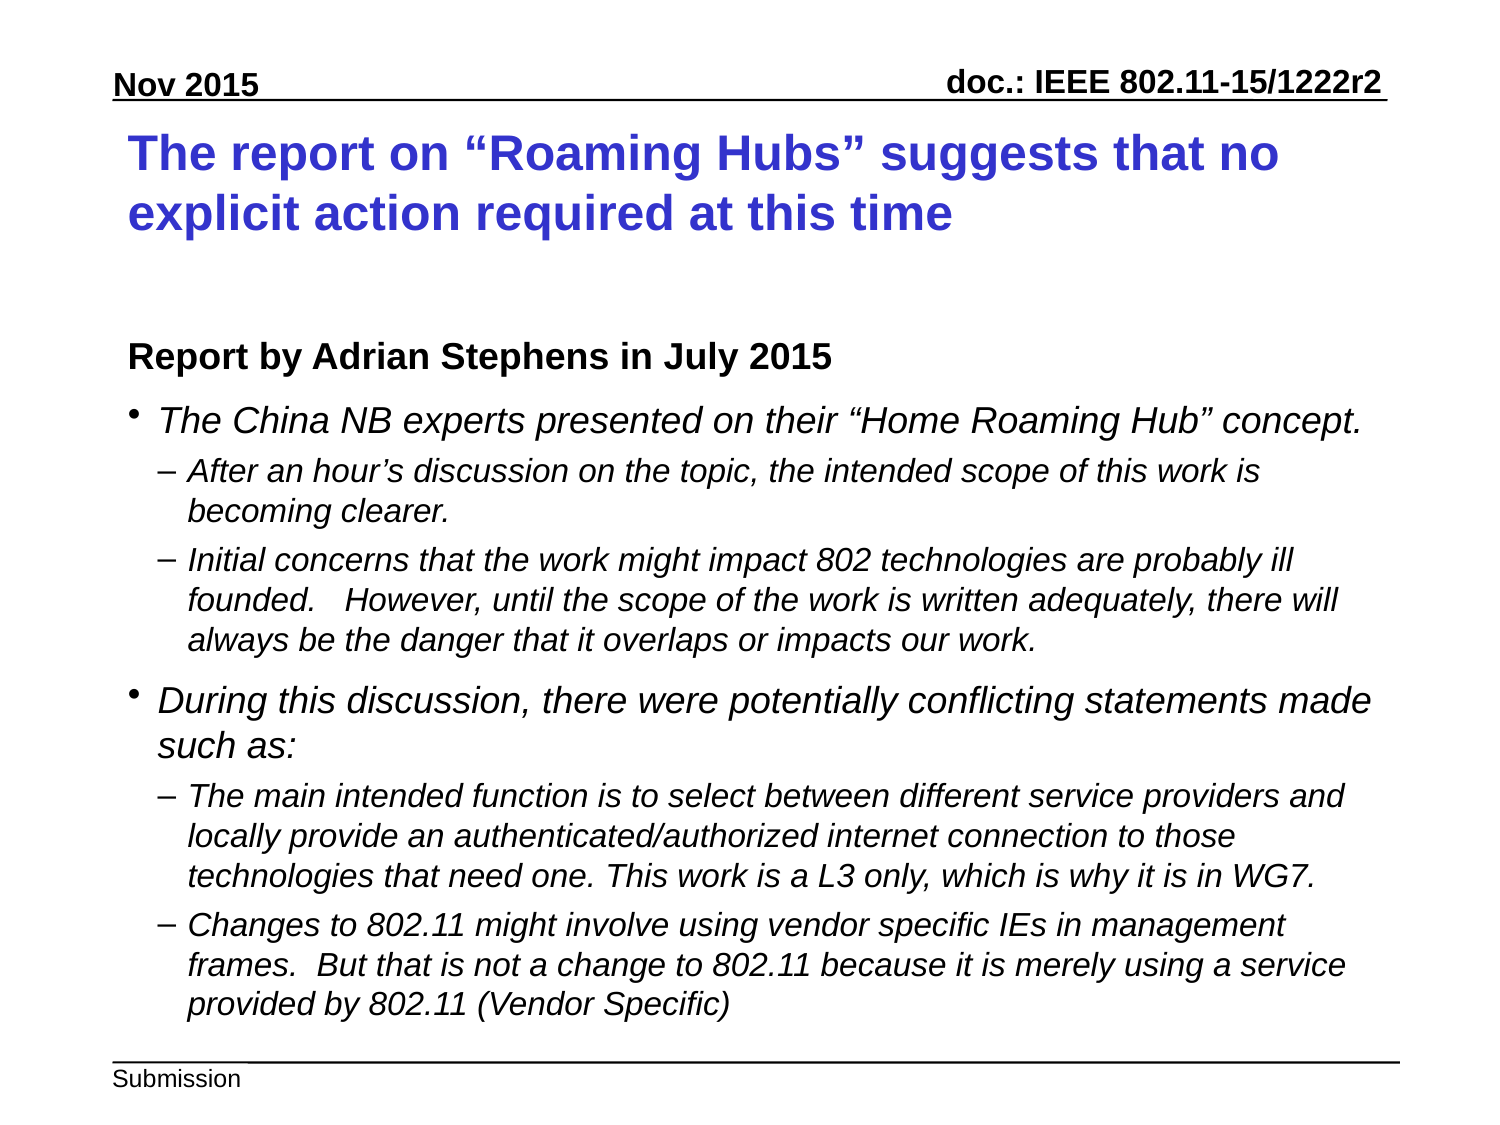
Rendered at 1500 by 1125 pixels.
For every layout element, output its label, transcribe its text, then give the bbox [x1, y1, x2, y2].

list Report by Adrian Stephens in July 2015 The China NB experts presented on their “Home Roaming Hub” concept. After an hour’s discussion on the topic, the intended scope of this work is becoming clearer. Initial concerns that the work might impact 802 technologies are probably ill founded. However, until the scope of the work is written adequately, there will always be the danger that it overlaps or impacts our work. During this discussion, there were potentially conflicting statements made such as: The main intended function is to select between different service providers and locally provide an authenticated/authorized internet connection to those technologies that need one. This work is a L3 only, which is why it is in WG7. Changes to 802.11 might involve using vendor specific IEs in management frames. But that is not a change to 802.11 because it is merely using a service provided by 802.11 (Vendor Specific) [112, 324, 1388, 1000]
title The report on “Roaming Hubs” suggests that no explicit action required at this time [112, 112, 1388, 288]
